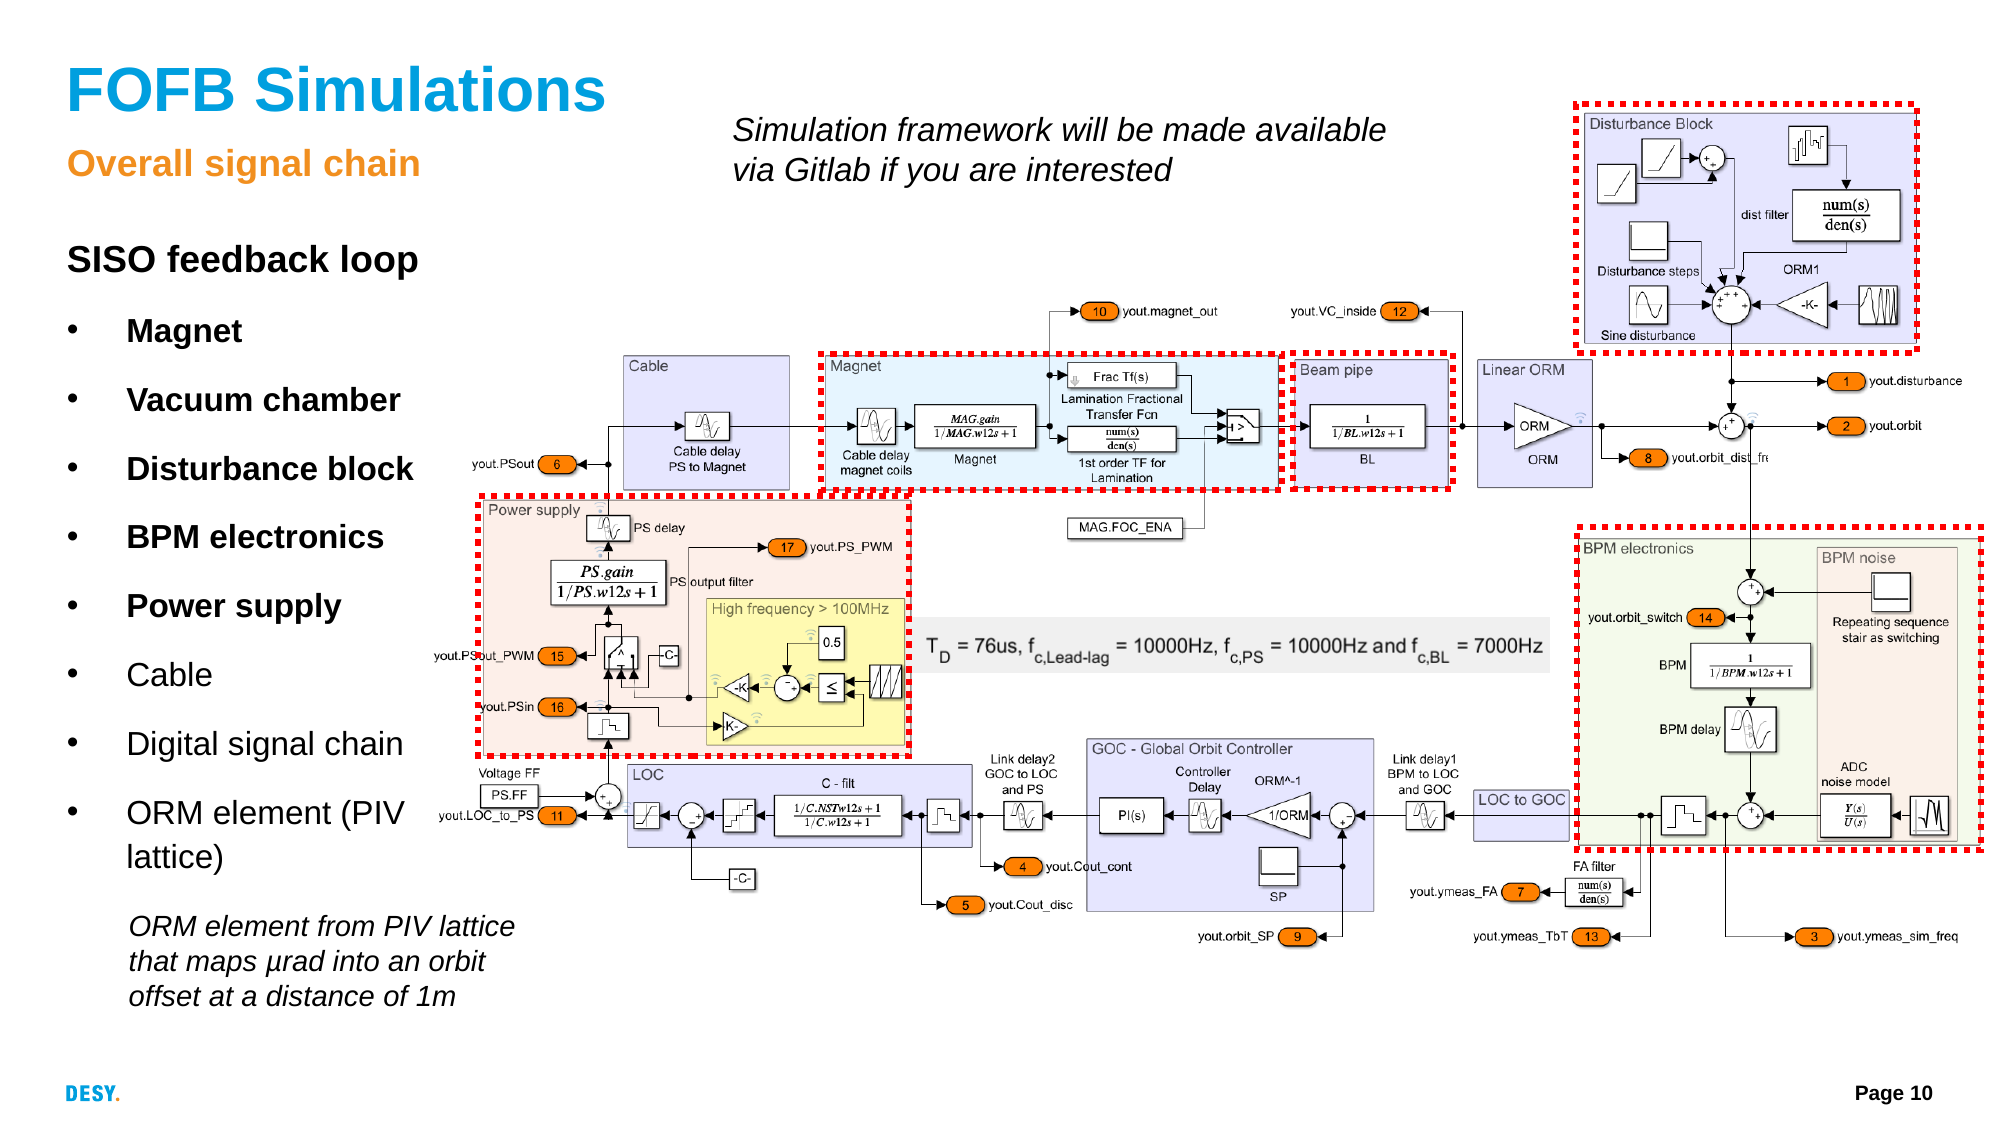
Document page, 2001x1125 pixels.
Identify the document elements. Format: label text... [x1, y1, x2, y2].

title FOFB Simulations [66, 57, 1933, 132]
list SISO feedback loop Magnet Vacuum chamber Disturbance block BPM electronics Power supply Cable Digital signal chain ORM element (PIV lattice) [66, 230, 432, 851]
picture [509, 99, 521, 105]
picture [434, 99, 444, 105]
list Overall signal chain [66, 134, 432, 197]
text_box ORM element from PIV lattice that maps µrad into an orbit offset at a distance of 1m [114, 899, 546, 1020]
picture [432, 99, 1984, 955]
